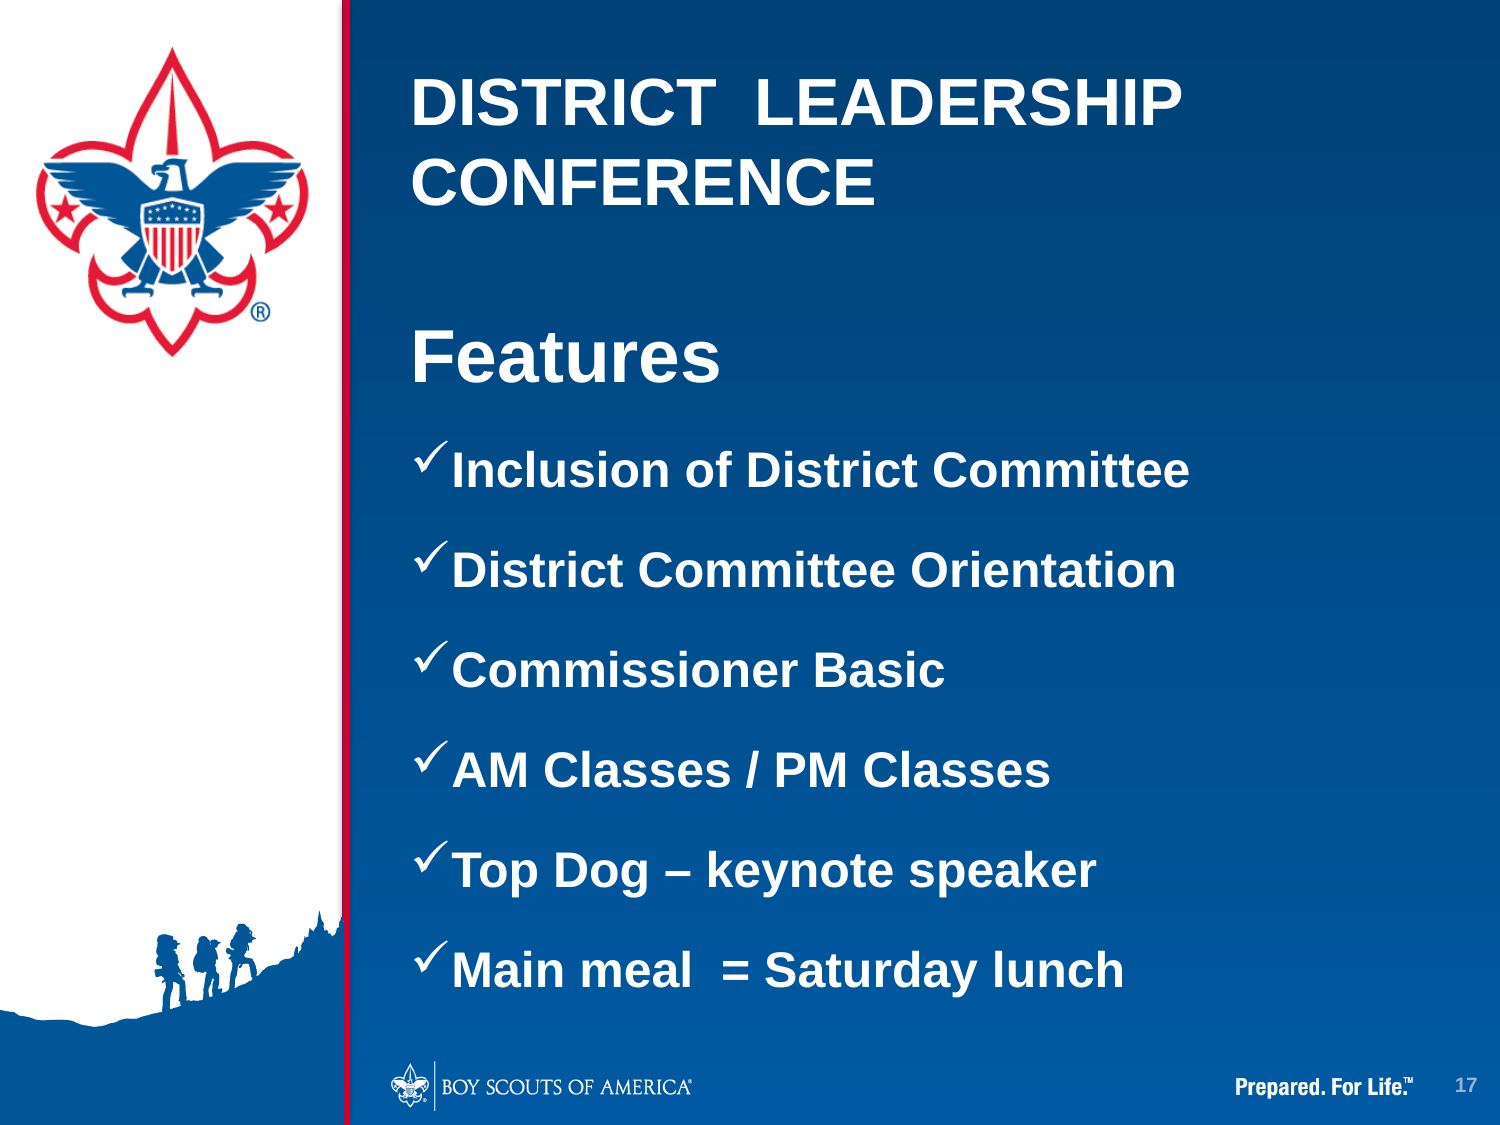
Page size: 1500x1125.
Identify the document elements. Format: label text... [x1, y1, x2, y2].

picture [391, 1061, 692, 1111]
picture [36, 46, 309, 358]
list Features Inclusion of District Committee District Committee Orientation Commissioner Basic AM Classes / PM Classes Top Dog – keynote speaker Main meal = Saturday lunch [394, 262, 1426, 1006]
picture [0, 901, 345, 1125]
title DISTRICT LEADERSHIP CONFERENCE [394, 44, 1413, 233]
picture [1236, 1077, 1413, 1099]
slide_number 17 [1425, 1054, 1493, 1115]
